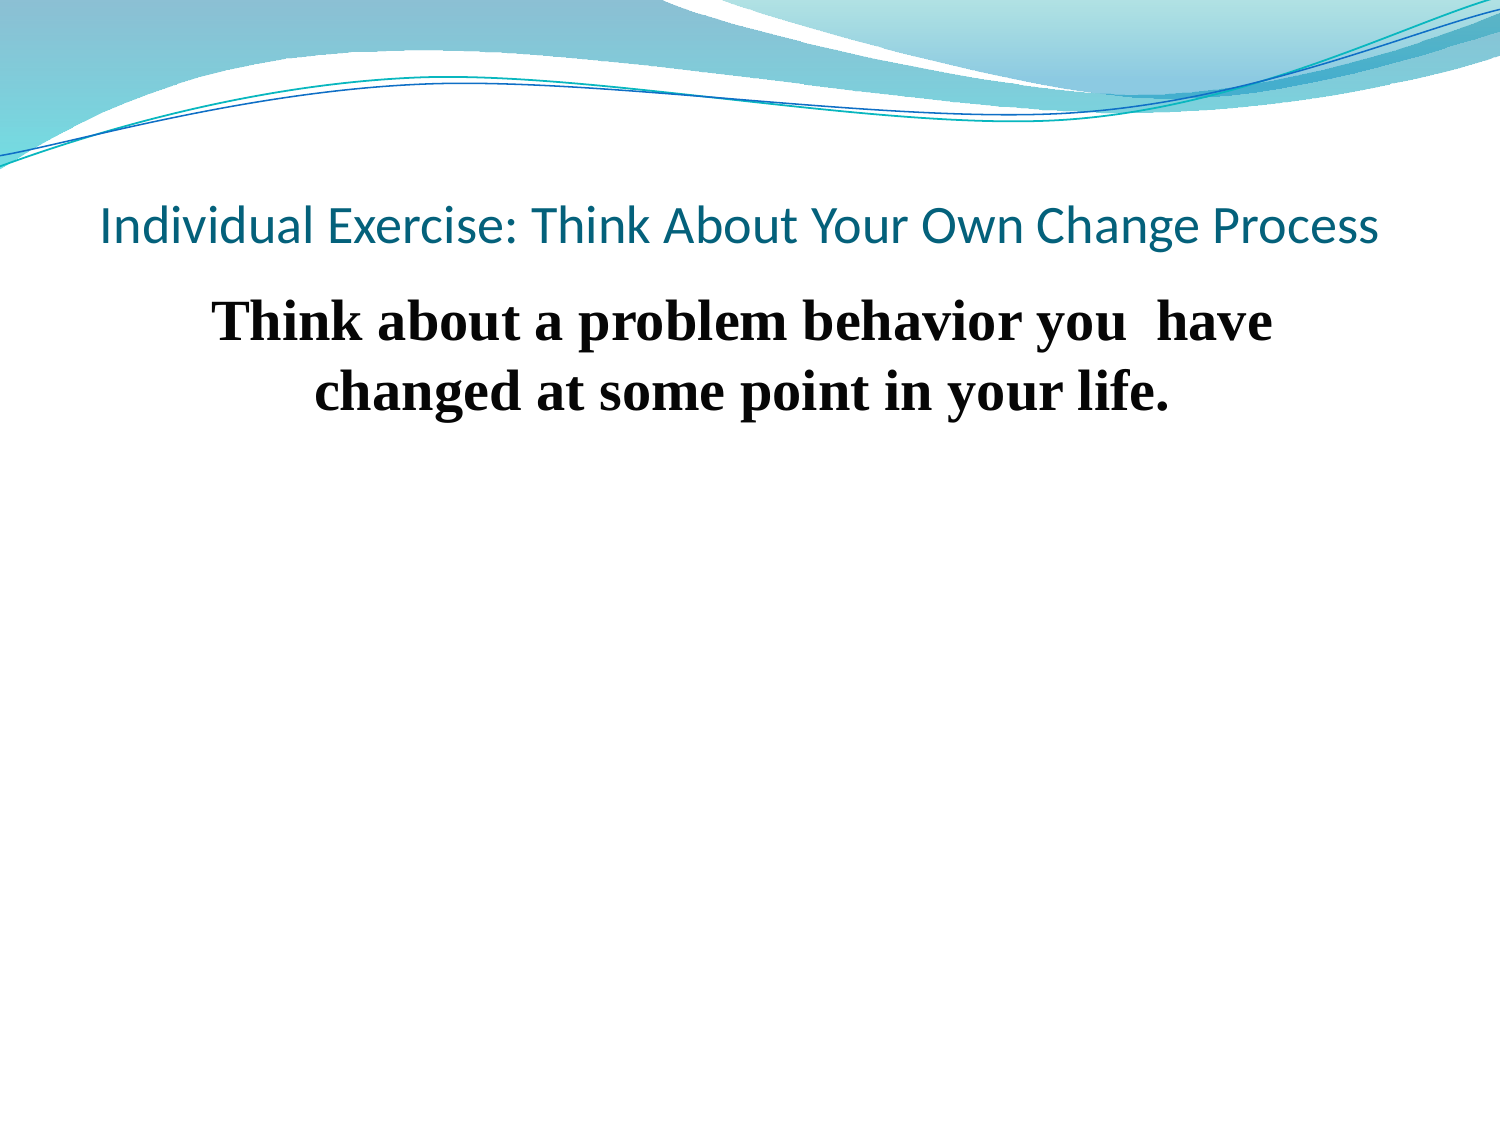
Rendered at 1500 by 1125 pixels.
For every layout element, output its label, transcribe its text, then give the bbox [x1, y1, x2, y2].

text_box Think about a problem behavior you have changed at some point in your life. [149, 274, 1335, 430]
title Individual Exercise: Think About Your Own Change Process [99, 137, 1404, 255]
